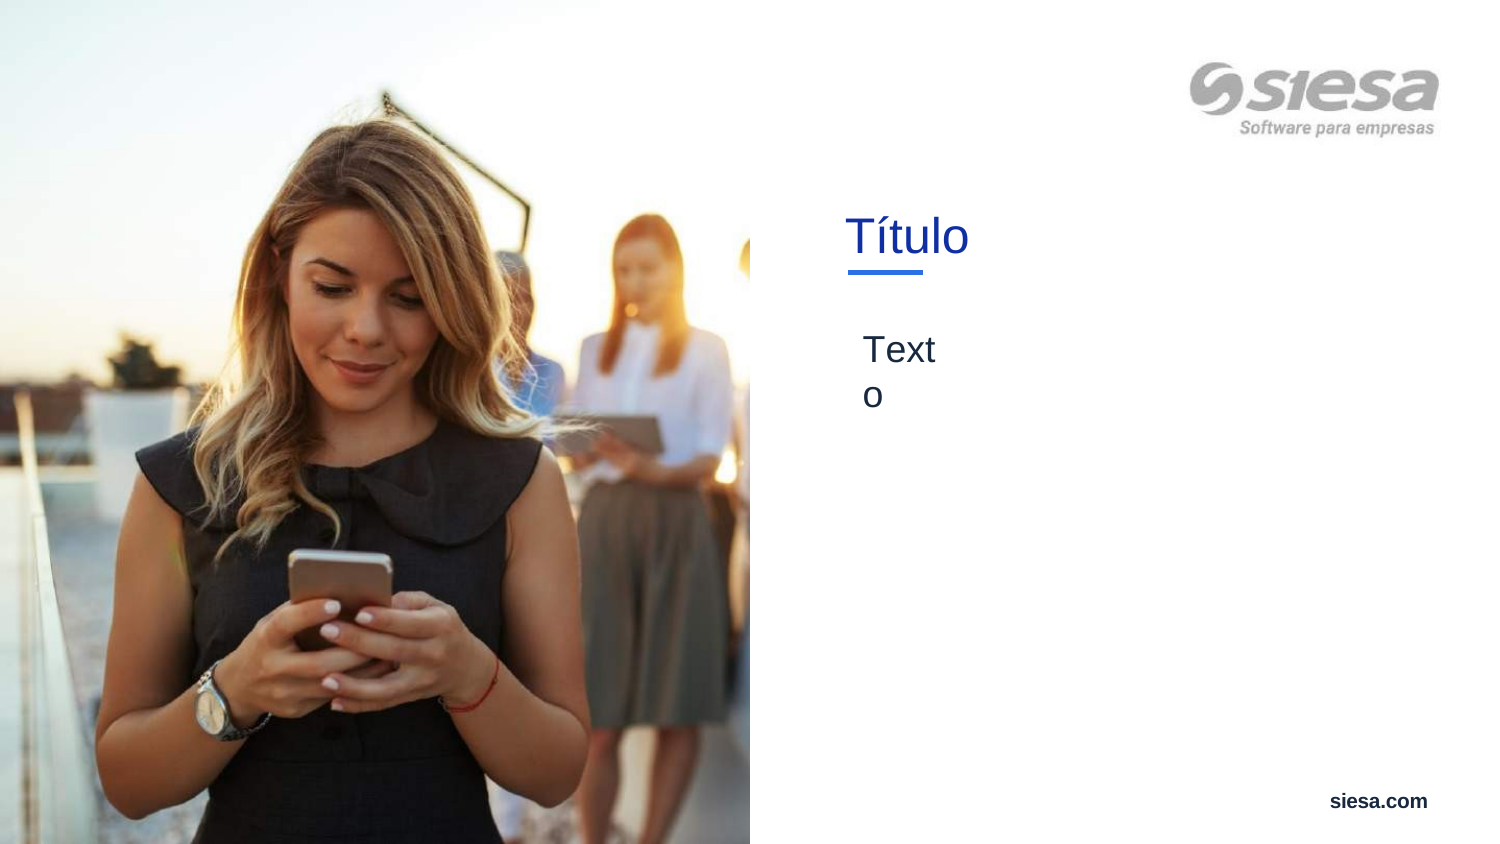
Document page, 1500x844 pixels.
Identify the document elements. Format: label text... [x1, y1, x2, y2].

text_box [1182, 56, 1441, 145]
text_box [0, 0, 750, 844]
text_box Texto [860, 322, 955, 415]
title Título [528, 201, 972, 345]
footer siesa.com [1327, 787, 1432, 844]
